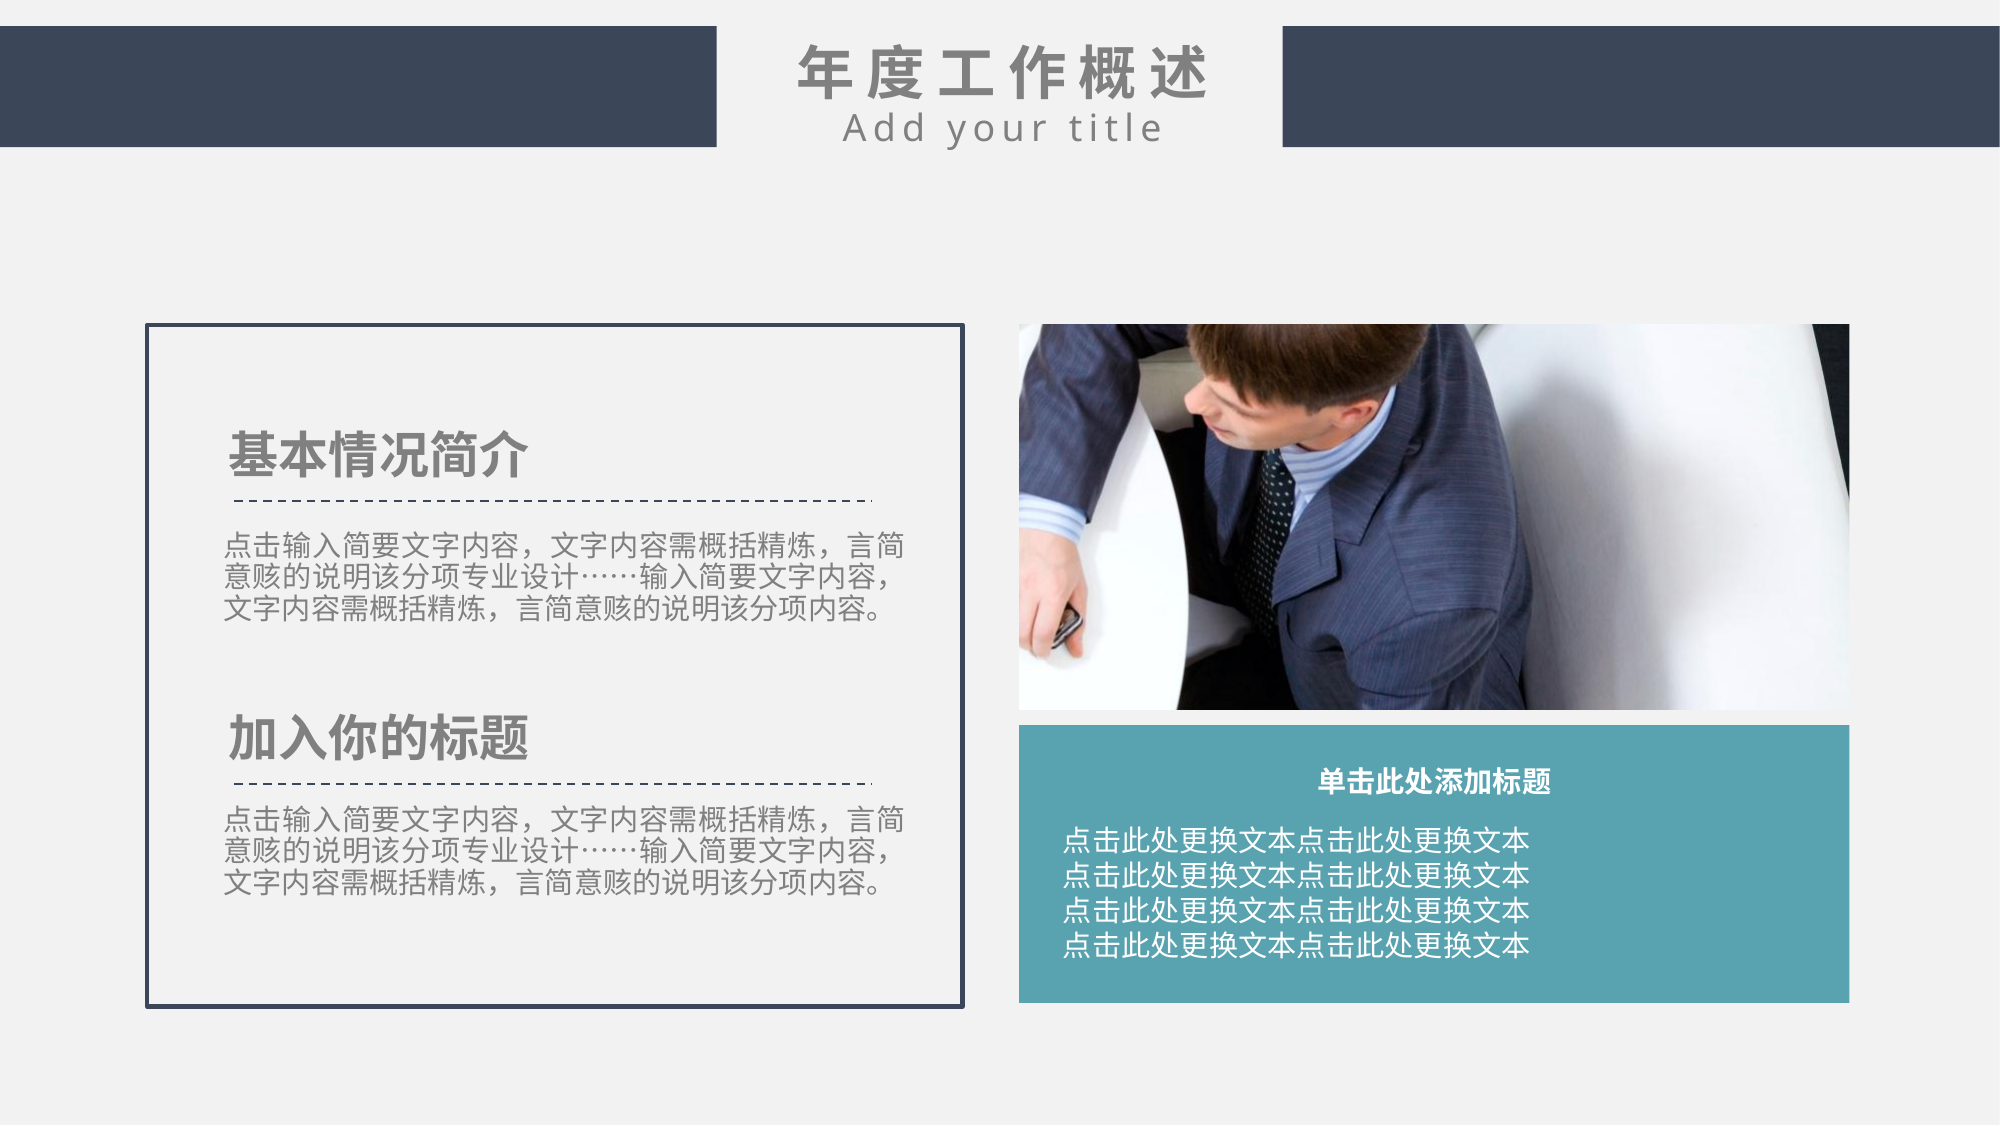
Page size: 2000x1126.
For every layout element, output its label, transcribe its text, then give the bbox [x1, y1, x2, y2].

text_box 基本情况简介 [228, 423, 828, 484]
text_box 点击输入简要文字内容，文字内容需概括精炼，言简意赅的说明该分项专业设计……输入简要文字内容，文字内容需概括精炼，言简意赅的说明该分项内容。 [223, 531, 907, 626]
text_box [145, 323, 965, 1009]
text_box 点击输入简要文字内容，文字内容需概括精炼，言简意赅的说明该分项专业设计……输入简要文字内容，文字内容需概括精炼，言简意赅的说明该分项内容。 [223, 805, 907, 899]
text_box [0, 25, 2000, 158]
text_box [1018, 324, 1850, 1007]
text_box 加入你的标题 [228, 706, 828, 768]
